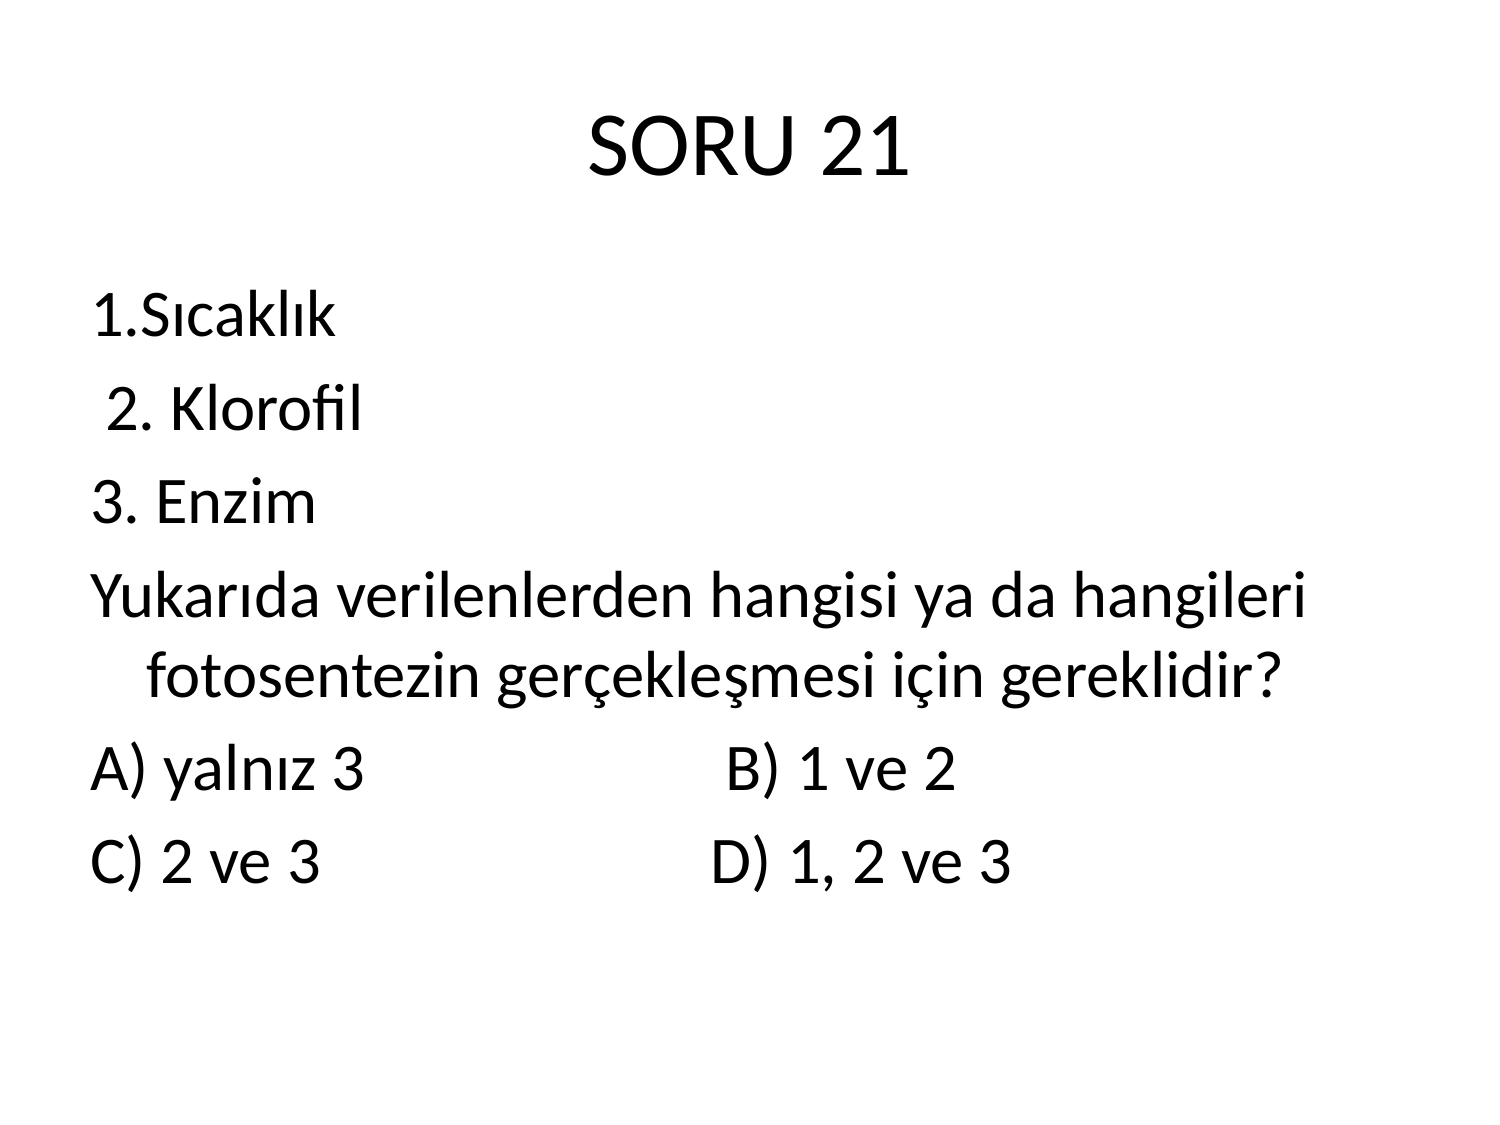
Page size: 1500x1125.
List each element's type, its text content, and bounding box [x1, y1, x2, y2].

title SORU 21 [75, 45, 1425, 233]
list 1.Sıcaklık 2. Klorofil 3. Enzim Yukarıda verilenlerden hangisi ya da hangileri fotosentezin gerçekleşmesi için gereklidir? A) yalnız 3 B) 1 ve 2 C) 2 ve 3 D) 1, 2 ve 3 [75, 262, 1425, 1005]
